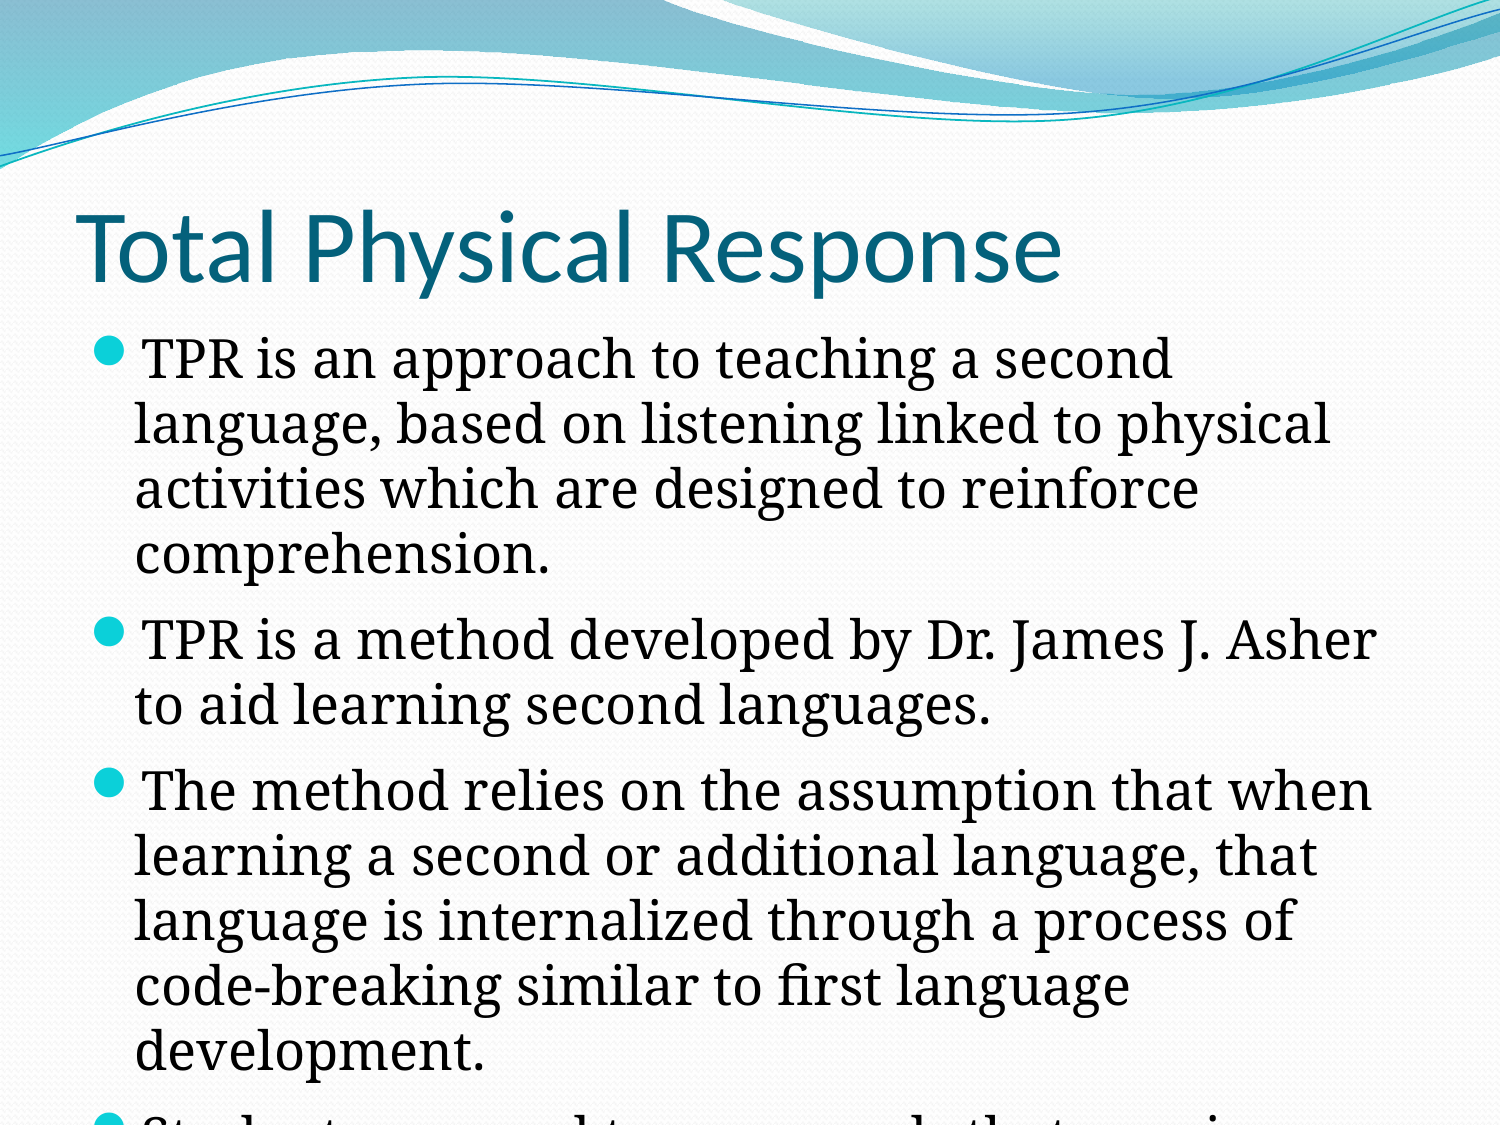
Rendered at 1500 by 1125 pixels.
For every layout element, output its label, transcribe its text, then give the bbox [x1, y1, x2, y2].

title Total Physical Response [75, 115, 1425, 303]
list TPR is an approach to teaching a second language, based on listening linked to physical activities which are designed to reinforce comprehension. TPR is a method developed by Dr. James J. Asher to aid learning second languages. The method relies on the assumption that when learning a second or additional language, that language is internalized through a process of code-breaking similar to first language development. Students respond to commands that require physical movement. [75, 317, 1425, 1038]
